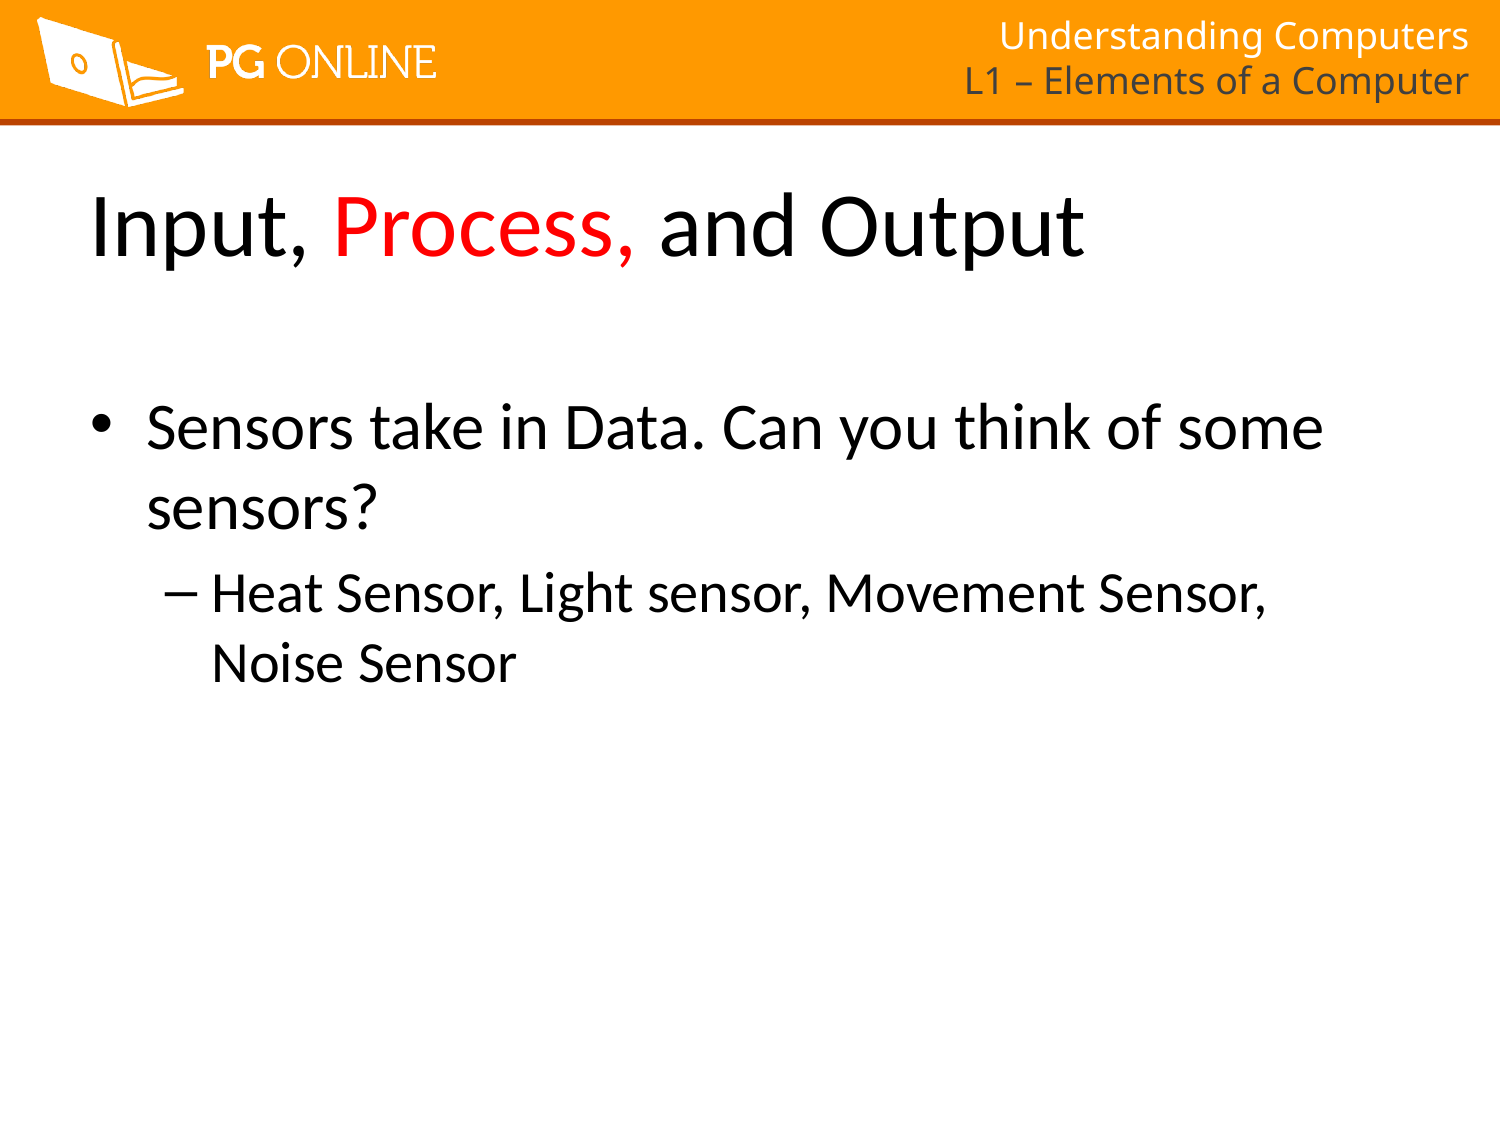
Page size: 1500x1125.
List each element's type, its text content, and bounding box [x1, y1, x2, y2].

picture [37, 17, 436, 107]
list Sensors take in Data. Can you think of some sensors? Heat Sensor, Light sensor, Movement Sensor, Noise Sensor [75, 375, 1425, 1059]
title Input, Process, and Output [75, 157, 1425, 346]
